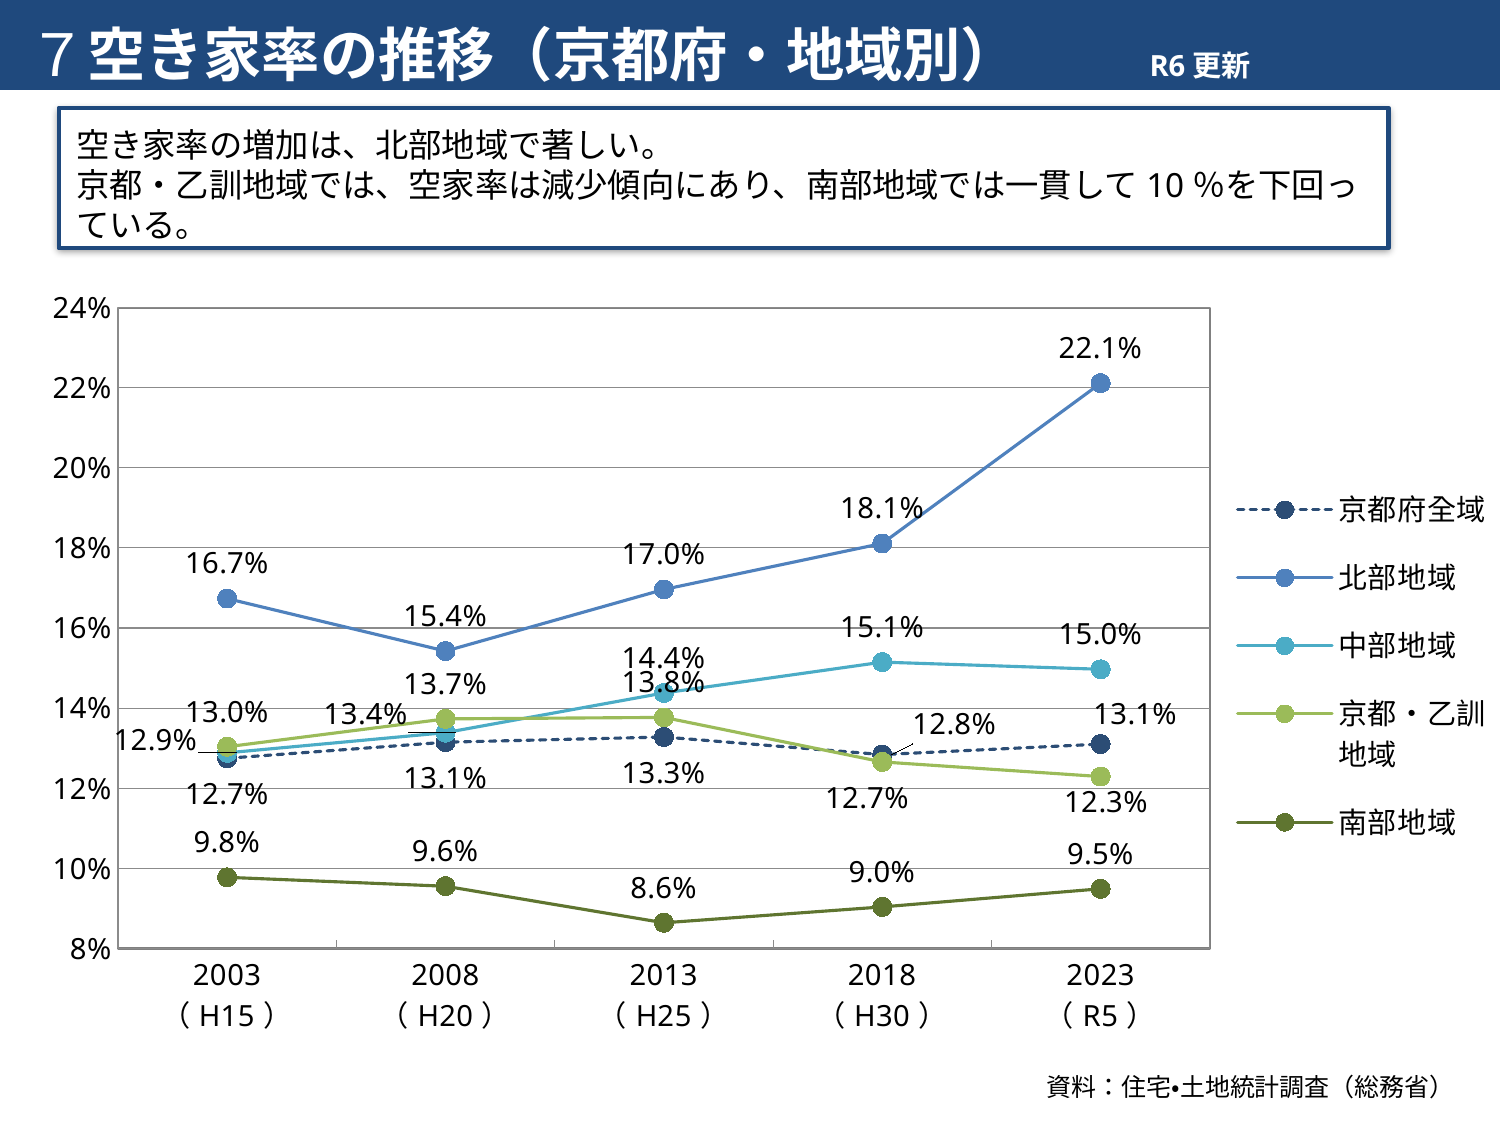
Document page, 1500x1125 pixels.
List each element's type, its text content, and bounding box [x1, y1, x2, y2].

text_box 資料：住宅・土地統計調査（総務省） [58, 1064, 1471, 1110]
title ７空き家率の推移（京都府・地域別） R6更新 [14, 11, 1486, 79]
text_box 空き家率の増加は、北部地域で著しい。 京都・乙訓地域では、空家率は減少傾向にあり、南部地域では一貫して10％を下回っている。 [58, 107, 1389, 249]
chart [25, 276, 1500, 1054]
